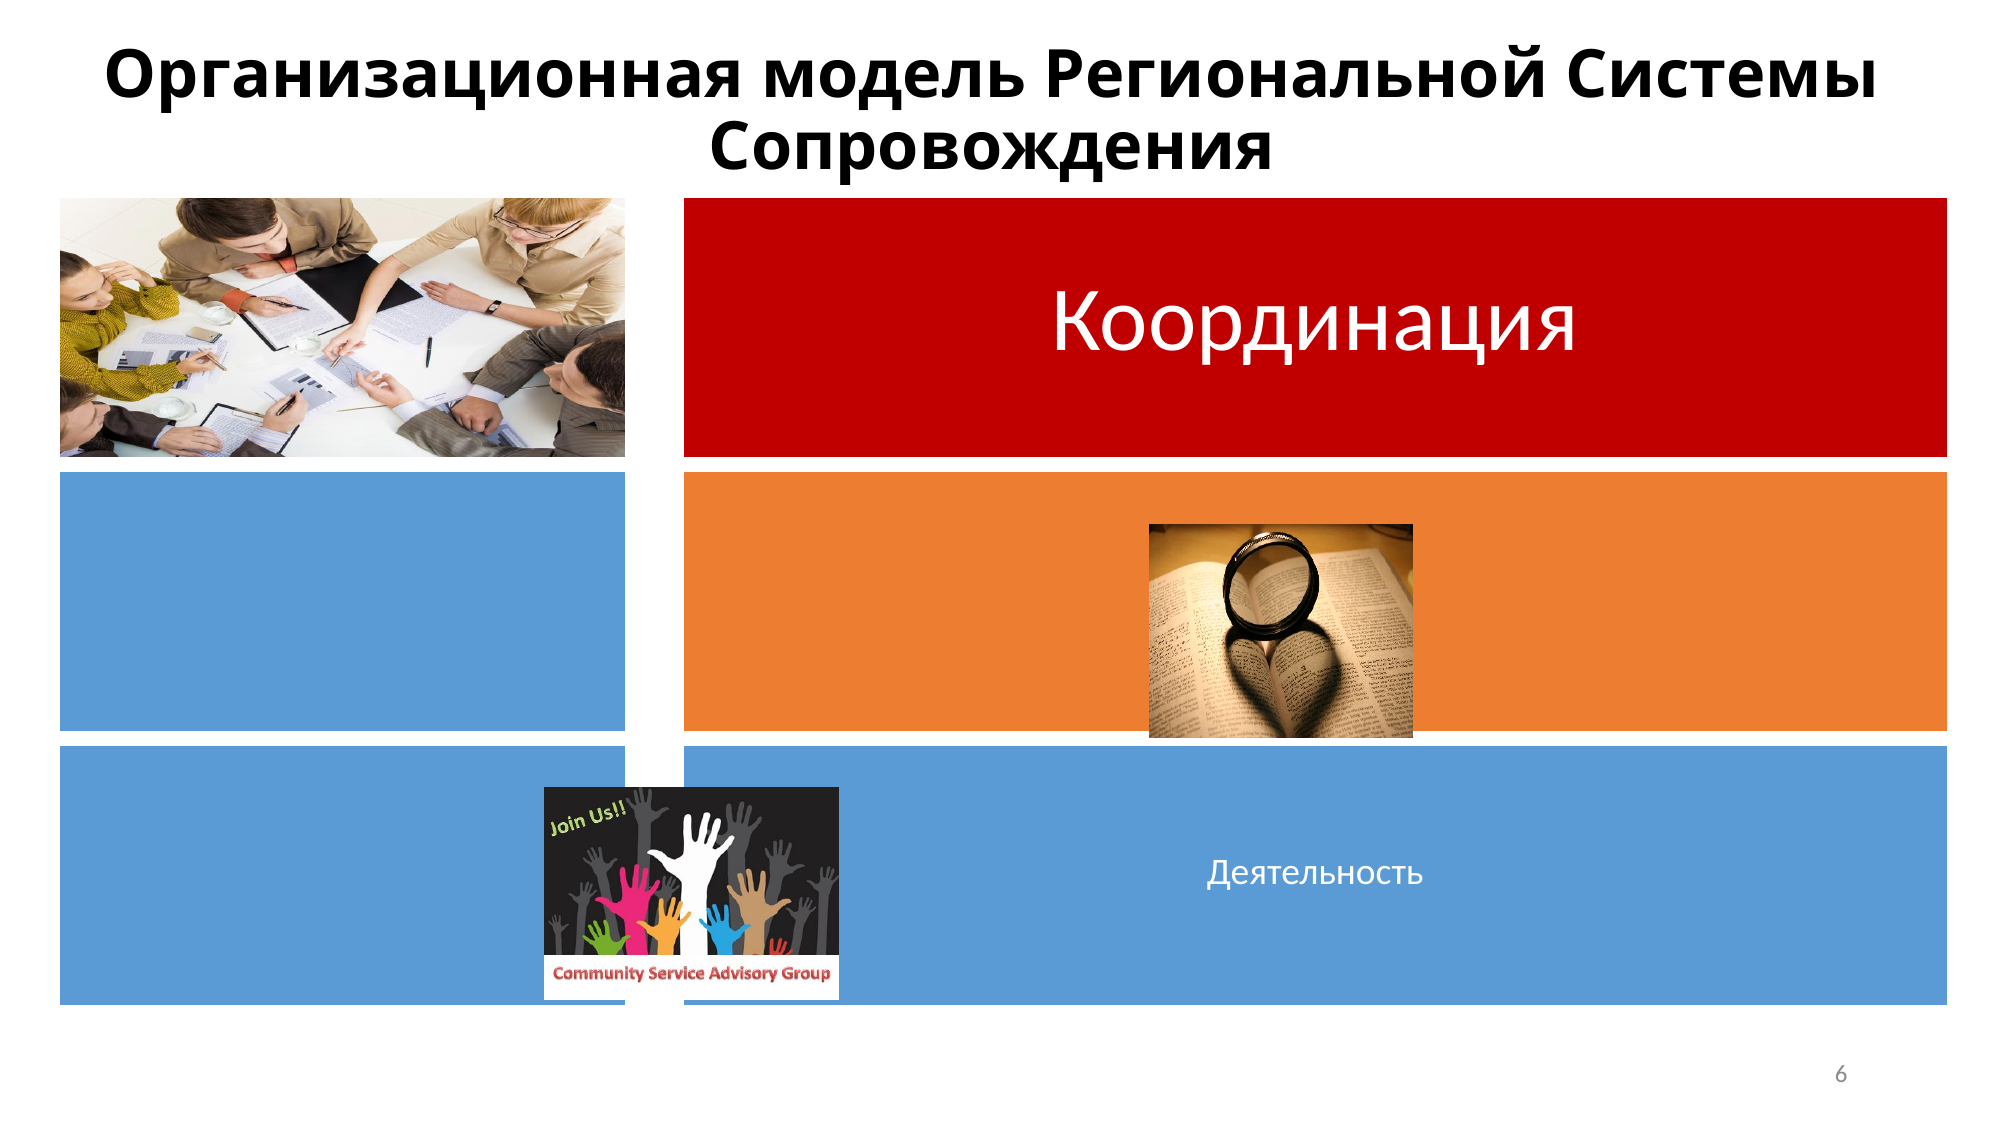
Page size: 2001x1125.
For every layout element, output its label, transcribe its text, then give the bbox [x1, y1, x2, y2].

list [59, 197, 1948, 1006]
picture [544, 787, 839, 1000]
picture [1149, 524, 1413, 738]
slide_number 6 [1412, 1042, 1863, 1103]
title Организационная модель Региональной Системы Сопровождения [17, 45, 1966, 178]
